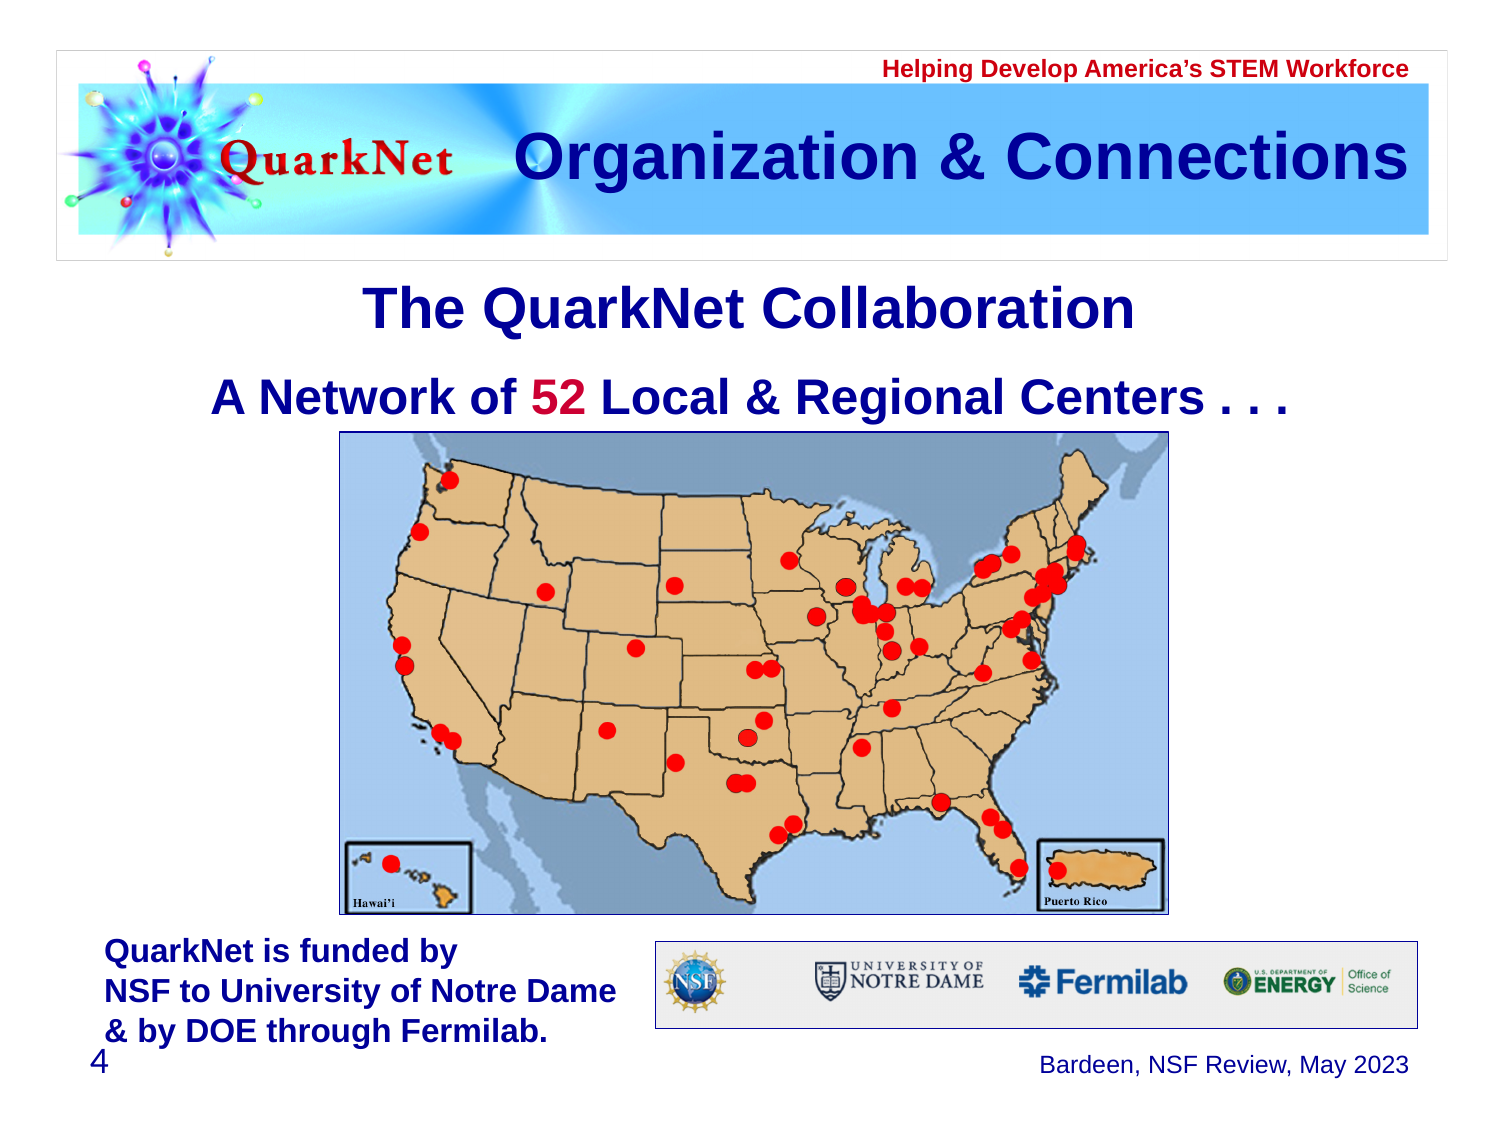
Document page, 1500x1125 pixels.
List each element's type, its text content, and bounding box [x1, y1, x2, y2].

list The QuarkNet Collaboration A Network of 52 Local & Regional Centers . . . [75, 262, 1425, 1005]
picture [655, 941, 1418, 1030]
text_box QuarkNet is funded by NSF to University of Notre Dame & by DOE through Fermilab. [89, 921, 656, 1057]
picture [340, 432, 1169, 915]
picture [56, 50, 1448, 261]
title Organization & Connections [458, 97, 1425, 209]
